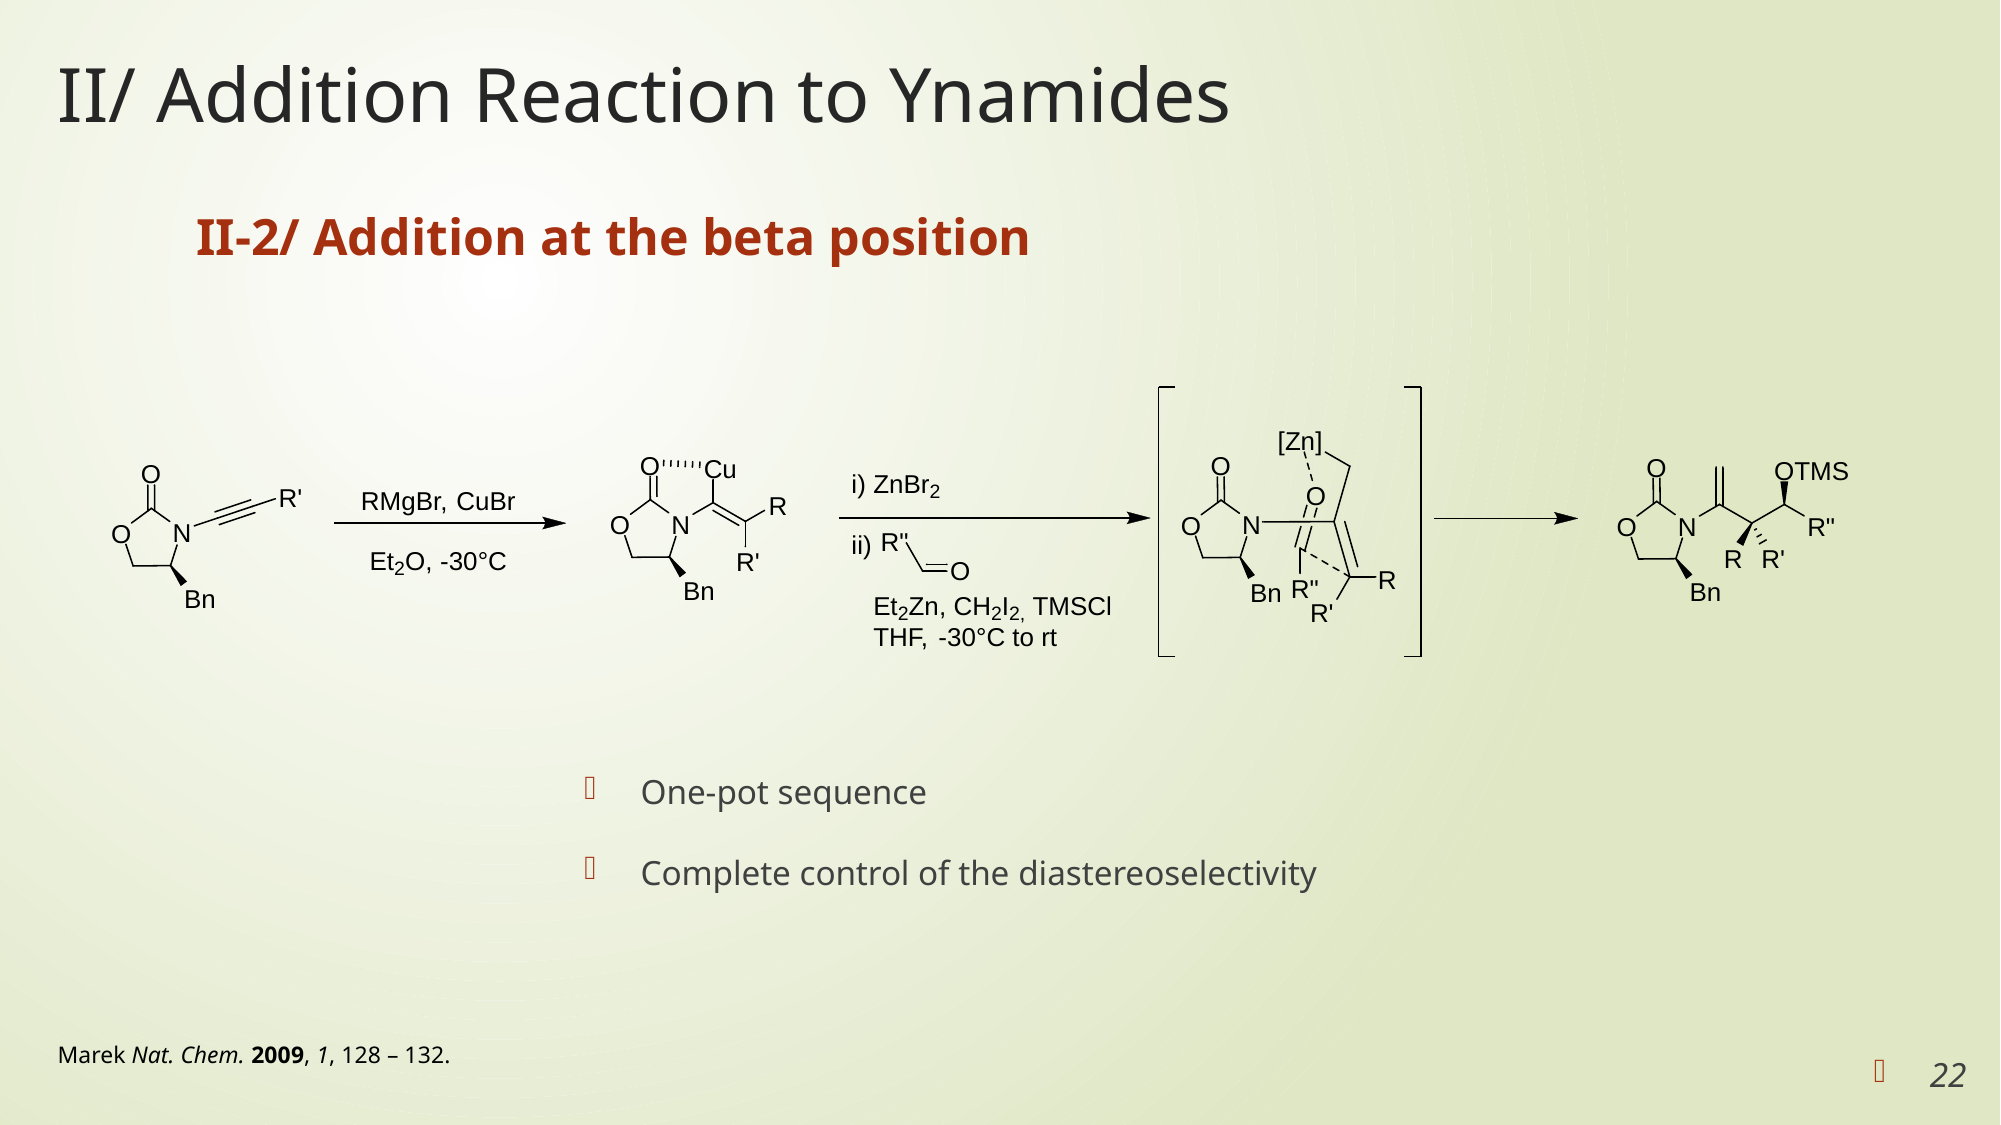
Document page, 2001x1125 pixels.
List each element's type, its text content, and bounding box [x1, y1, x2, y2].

text_box One-pot sequence Complete control of the diastereoselectivity [569, 674, 1655, 958]
list II-2/ Addition at the beta position [181, 197, 1733, 381]
text_box 22 [1858, 1047, 2000, 1125]
text_box Marek Nat. Chem. 2009, 1, 128 – 132. [42, 1033, 1464, 1125]
title II/ Addition Reaction to Ynamides [42, 40, 1505, 251]
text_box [105, 381, 1859, 664]
list II-2/ Addition at the beta position [181, 674, 1733, 993]
